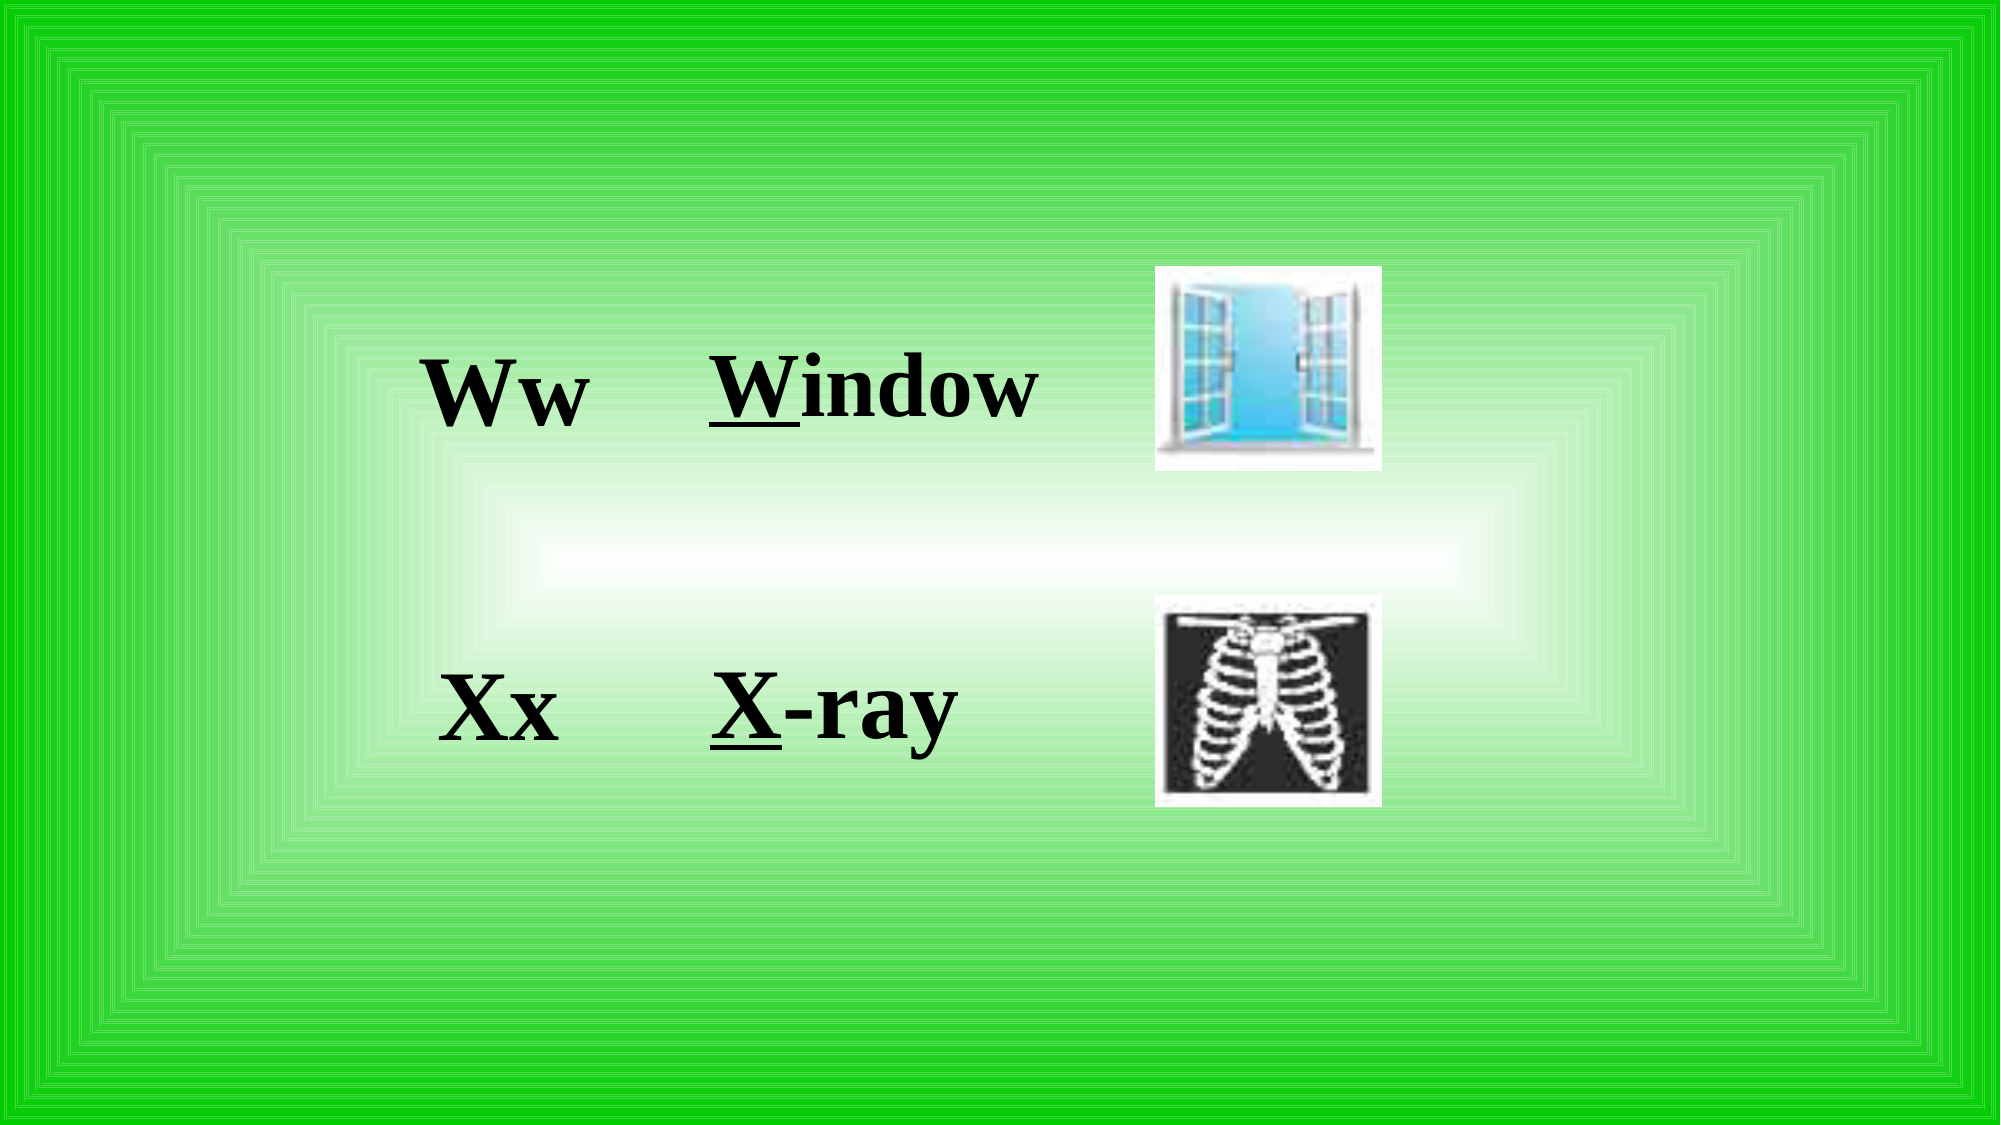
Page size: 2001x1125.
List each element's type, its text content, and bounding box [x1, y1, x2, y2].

picture [1155, 595, 1383, 807]
text_box Xx [422, 632, 616, 768]
picture [1155, 266, 1383, 471]
text_box Window [693, 317, 1070, 443]
text_box X-ray [695, 631, 975, 767]
text_box Ww [403, 317, 635, 453]
